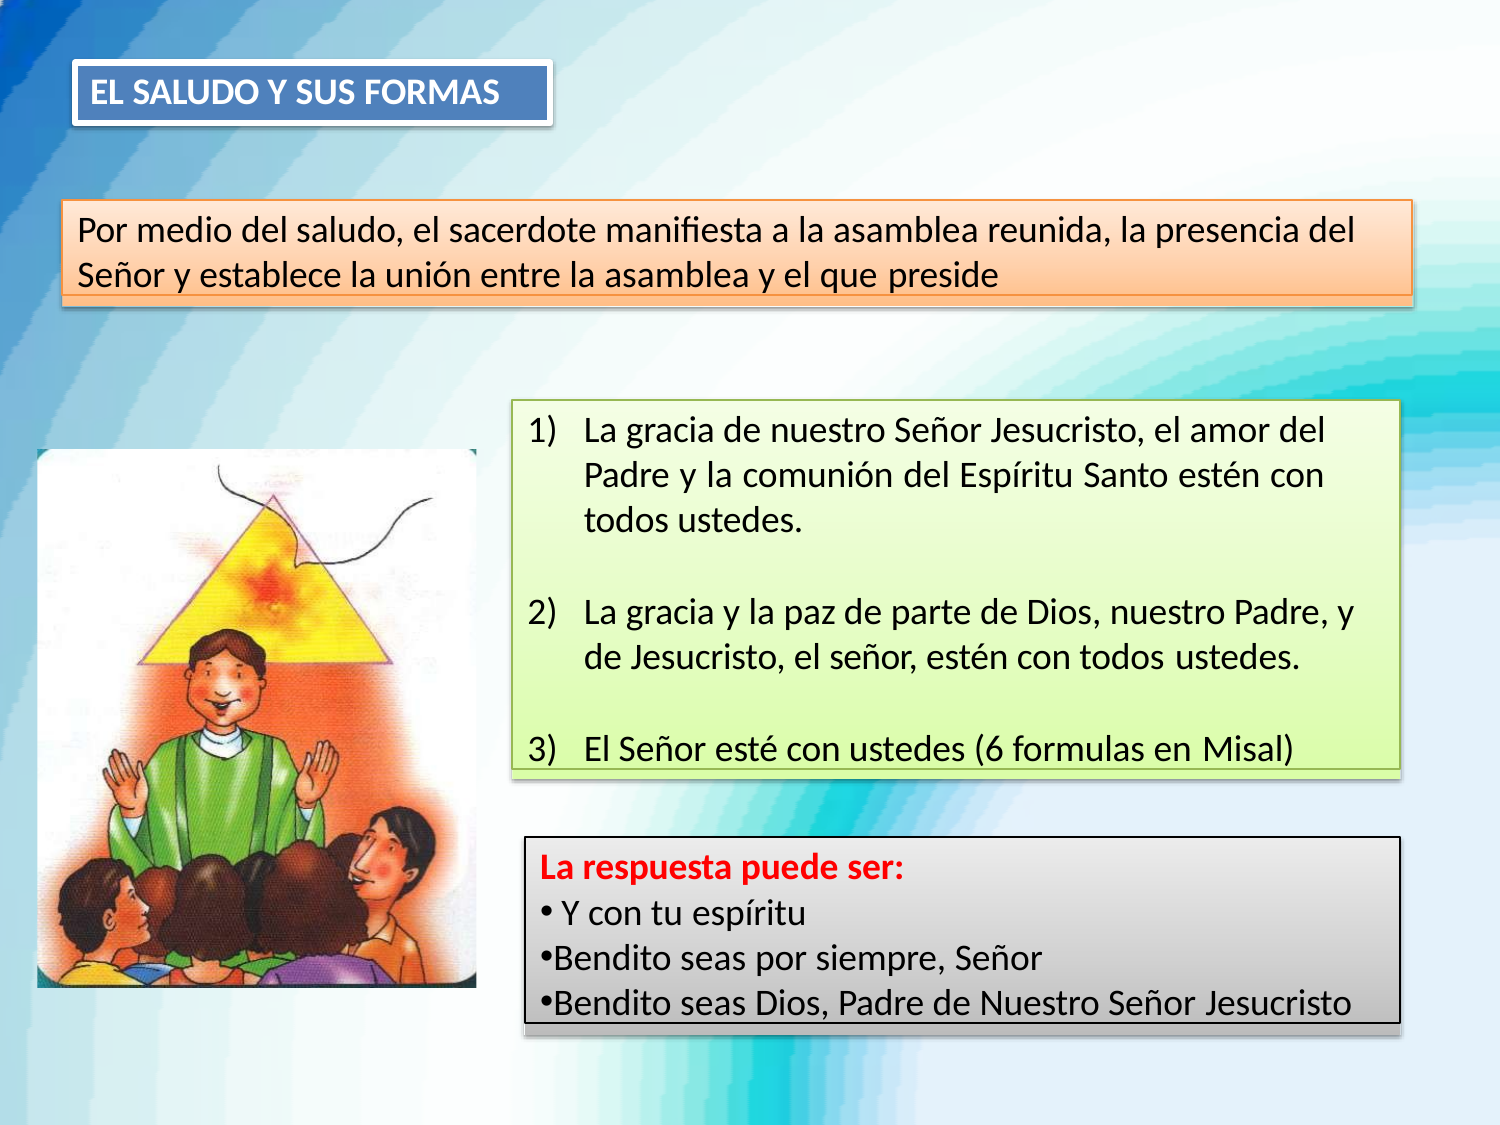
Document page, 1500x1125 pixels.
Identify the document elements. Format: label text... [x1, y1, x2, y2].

text_box [504, 395, 1408, 790]
text_box [497, 391, 1402, 778]
text_box La respuesta puede ser: Y con tu espíritu Bendito seas por siempre, Señor Bendito seas Dios, Padre de Nuestro Señor Jesucristo [525, 837, 1400, 1023]
text_box [525, 1023, 1400, 1035]
text_box [62, 295, 1413, 306]
text_box [54, 195, 1421, 318]
text_box [60, 54, 532, 126]
text_box [48, 192, 1406, 308]
picture [0, 0, 1500, 1125]
text_box [510, 829, 1388, 1036]
text_box [532, 55, 560, 137]
text_box [516, 832, 1408, 1046]
text_box [512, 769, 1400, 779]
title EL SALUDO Y SUS FORMAS [75, 65, 550, 256]
text_box Por medio del saludo, el sacerdote manifiesta a la asamblea reunida, la presencia del Señor y establece la unión entre la asamblea y el que preside [62, 200, 1413, 295]
text_box La gracia de nuestro Señor Jesucristo, el amor del Padre y la comunión del Espíritu Santo estén con todos ustedes. La gracia y la paz de parte de Dios, nuestro Padre, y de Jesucristo, el señor, estén con todos ustedes. El Señor esté con ustedes (6 formulas en Misal) [512, 399, 1400, 769]
text_box [64, 126, 75, 137]
text_box [37, 449, 477, 988]
